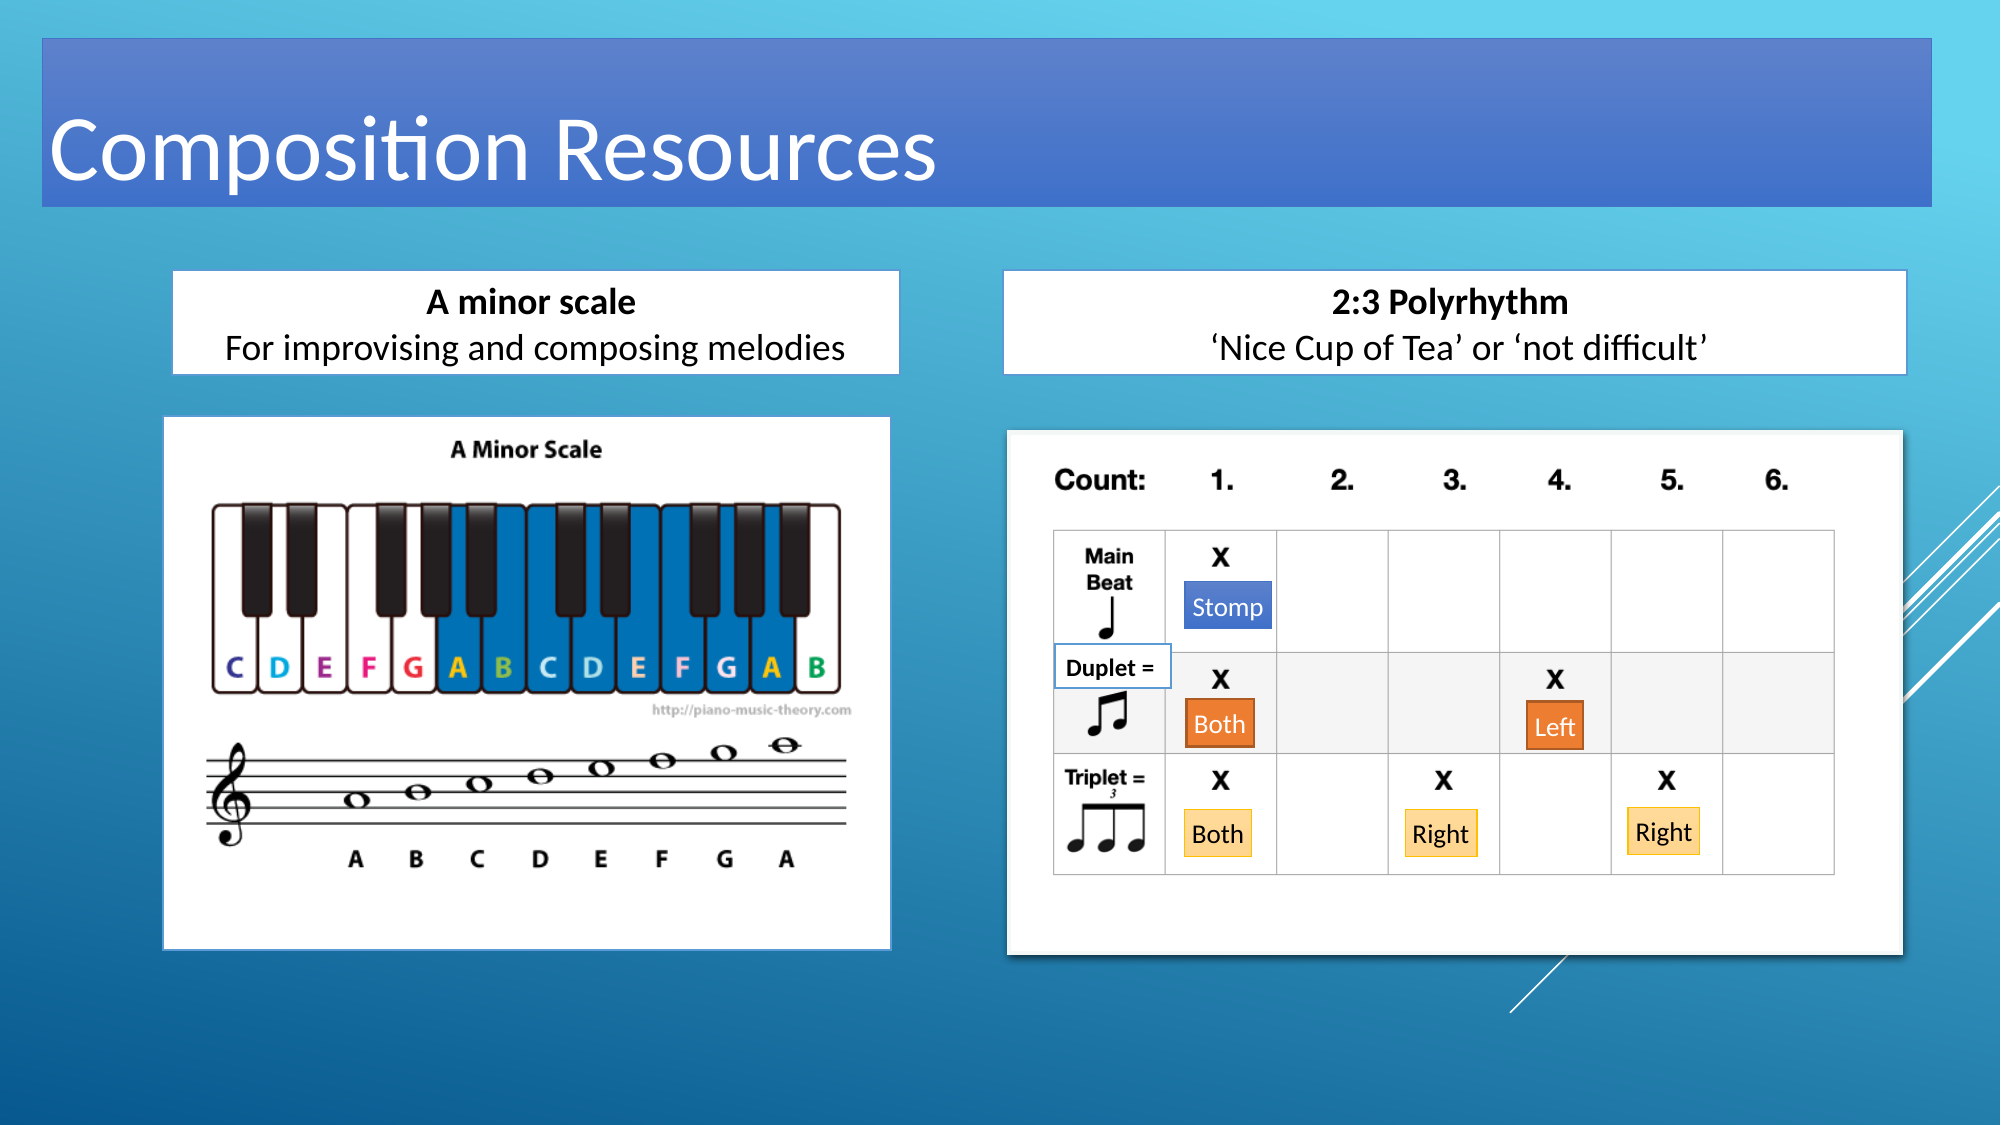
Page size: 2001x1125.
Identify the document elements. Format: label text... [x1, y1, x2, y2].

text_box Composition Resources [42, 38, 1932, 207]
text_box 2:3 Polyrhythm ‘Nice Cup of Tea’ or ‘not difficult’ [1002, 270, 1907, 375]
text_box [162, 416, 891, 950]
picture [1010, 434, 1900, 952]
picture [196, 437, 857, 874]
text_box A minor scale For improvising and composing melodies [171, 270, 900, 375]
